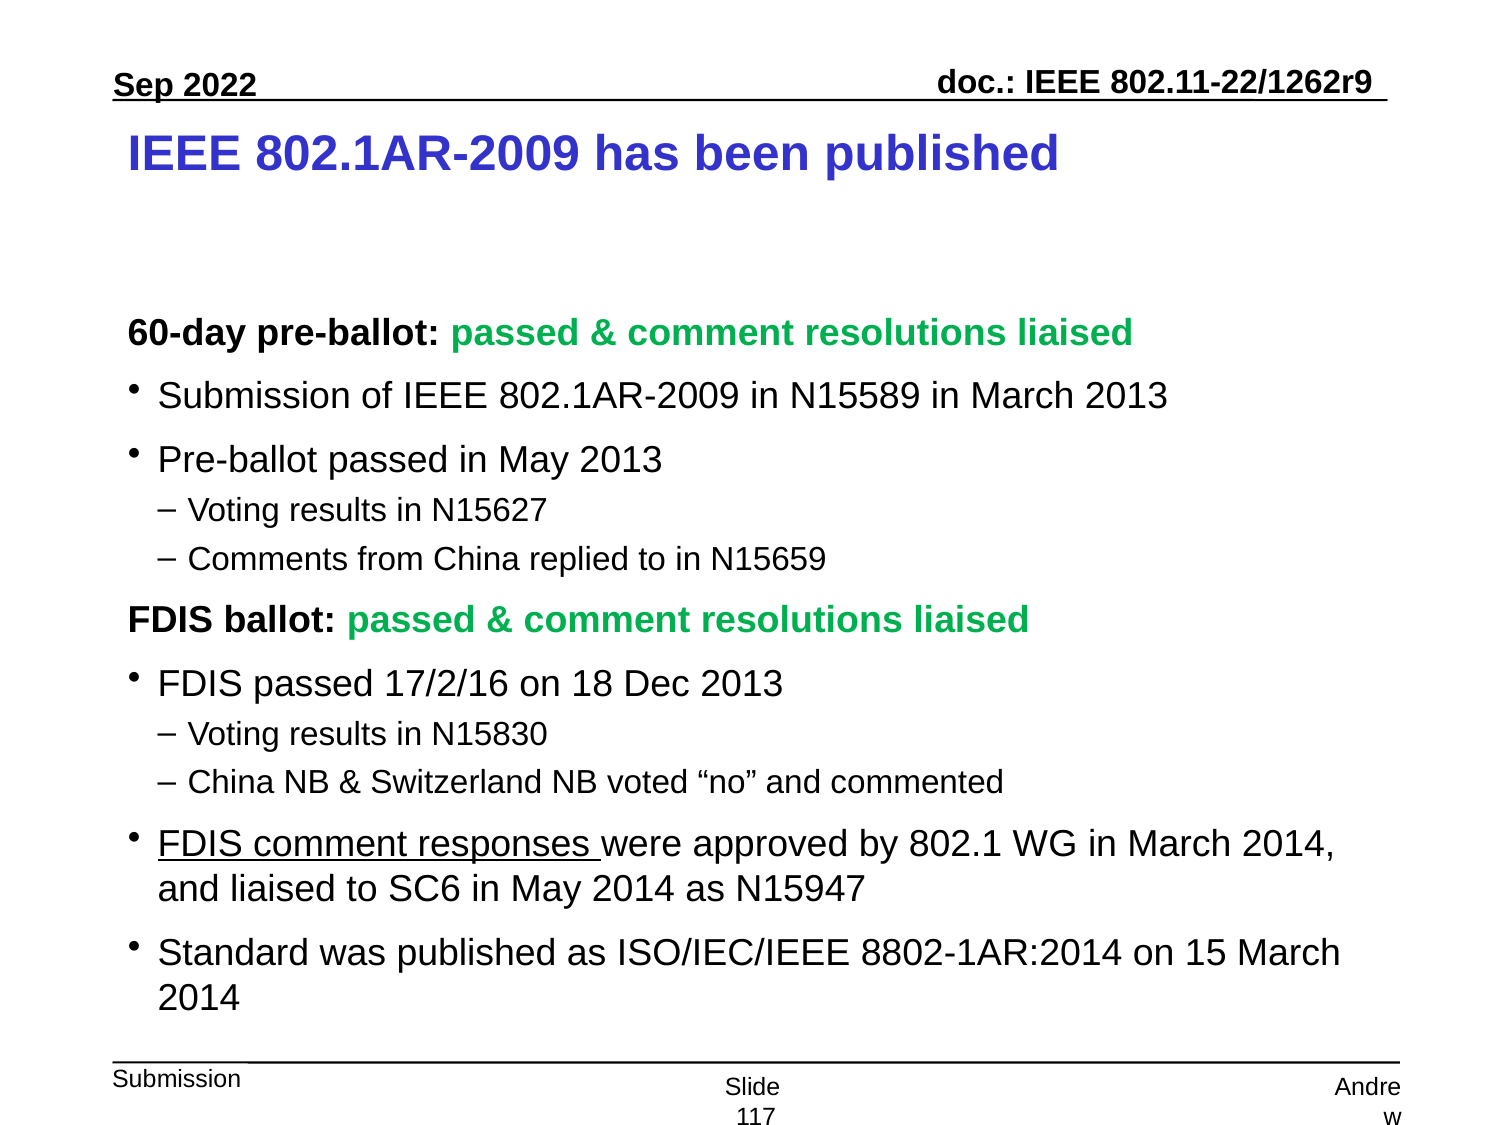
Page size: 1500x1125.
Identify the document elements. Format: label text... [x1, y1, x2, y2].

slide_number Slide 117 [709, 1069, 803, 1101]
footer Andrew Myles, Cisco [1320, 1069, 1402, 1101]
title IEEE 802.1AR-2009 has been published [112, 112, 1438, 288]
list 60-day pre-ballot: passed & comment resolutions liaised Submission of IEEE 802.1AR-2009 in N15589 in March 2013 Pre-ballot passed in May 2013 Voting results in N15627 Comments from China replied to in N15659 FDIS ballot: passed & comment resolutions liaised FDIS passed 17/2/16 on 18 Dec 2013 Voting results in N15830 China NB & Switzerland NB voted “no” and commented FDIS comment responses were approved by 802.1 WG in March 2014, and liaised to SC6 in May 2014 as N15947 Standard was published as ISO/IEC/IEEE 8802-1AR:2014 on 15 March 2014 [112, 299, 1388, 975]
